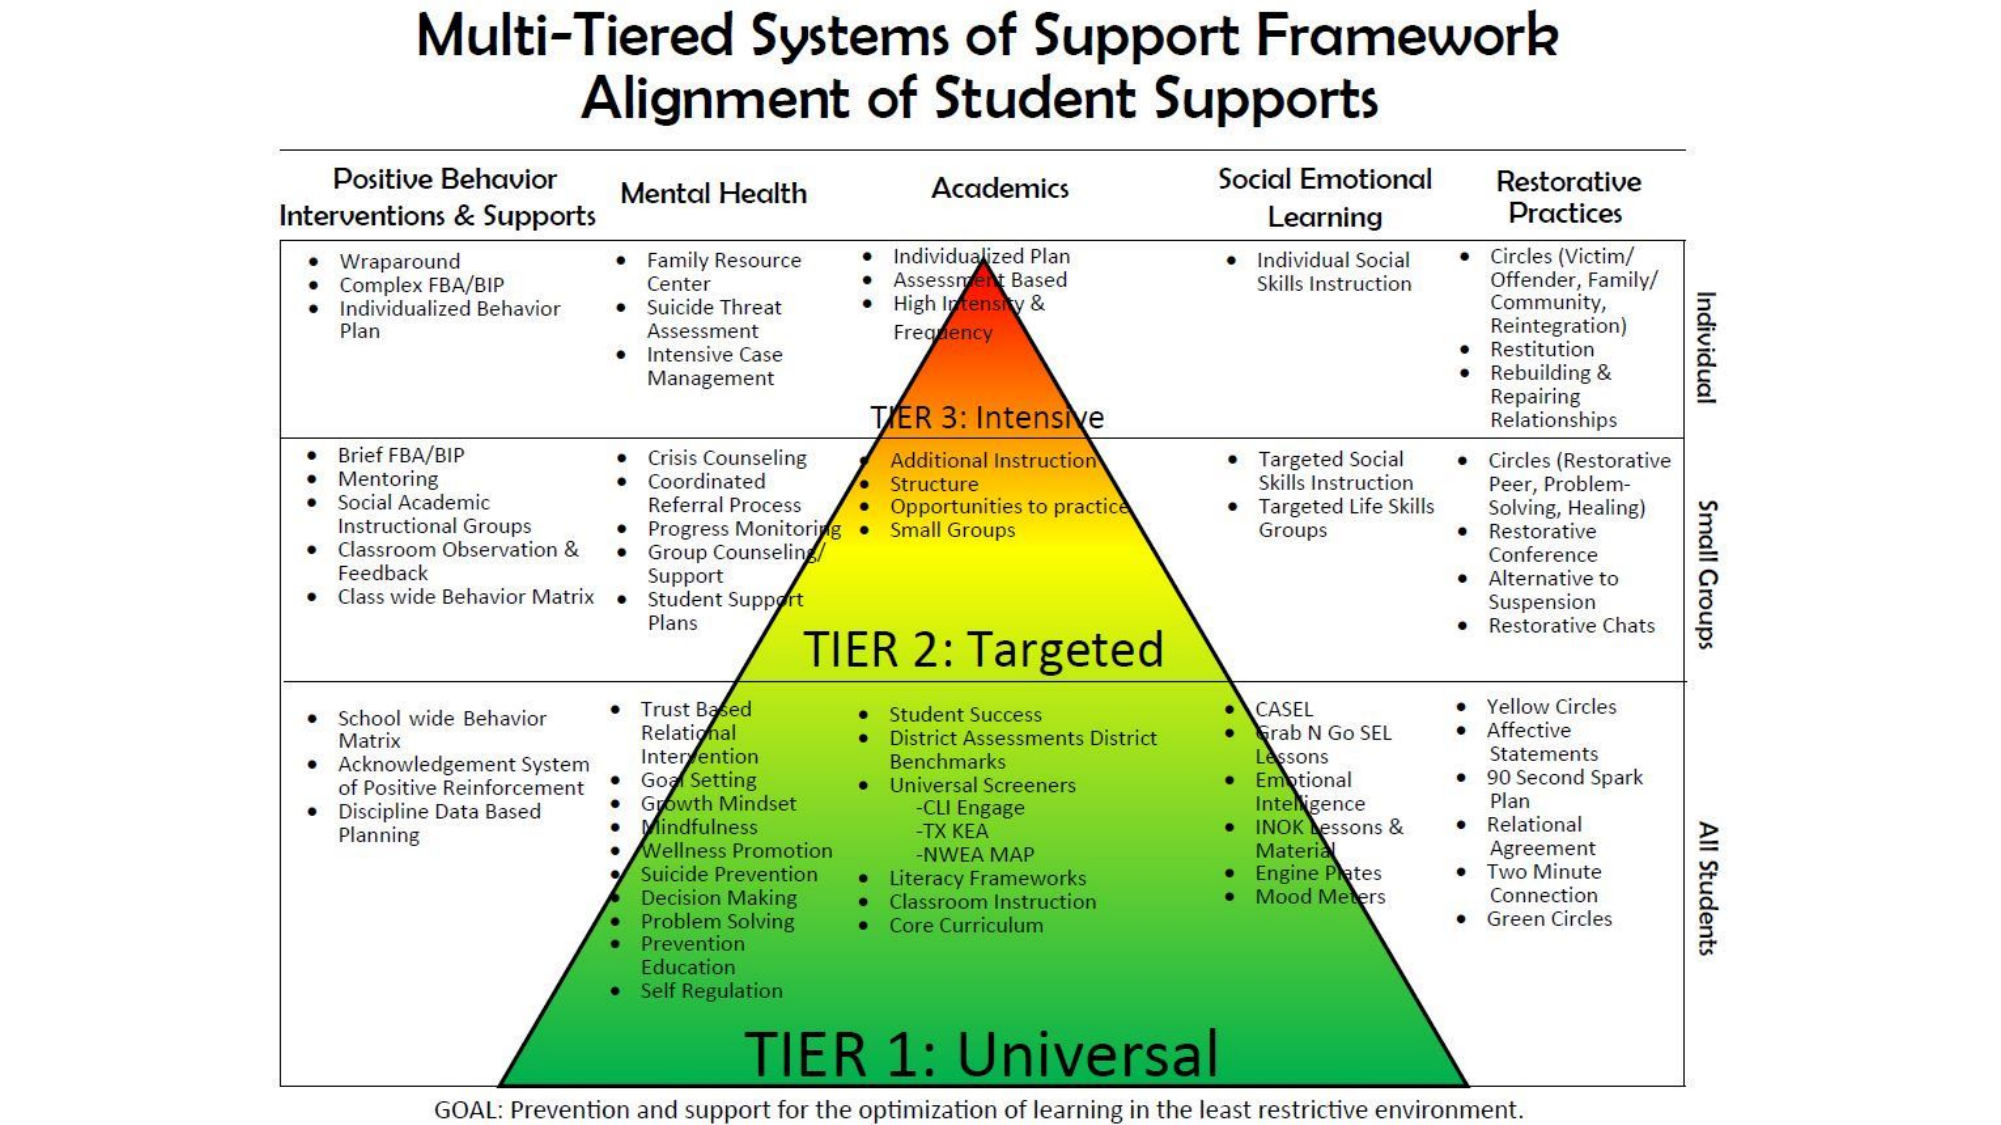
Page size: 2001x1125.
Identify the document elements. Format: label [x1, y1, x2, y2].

picture [272, 0, 1728, 1125]
